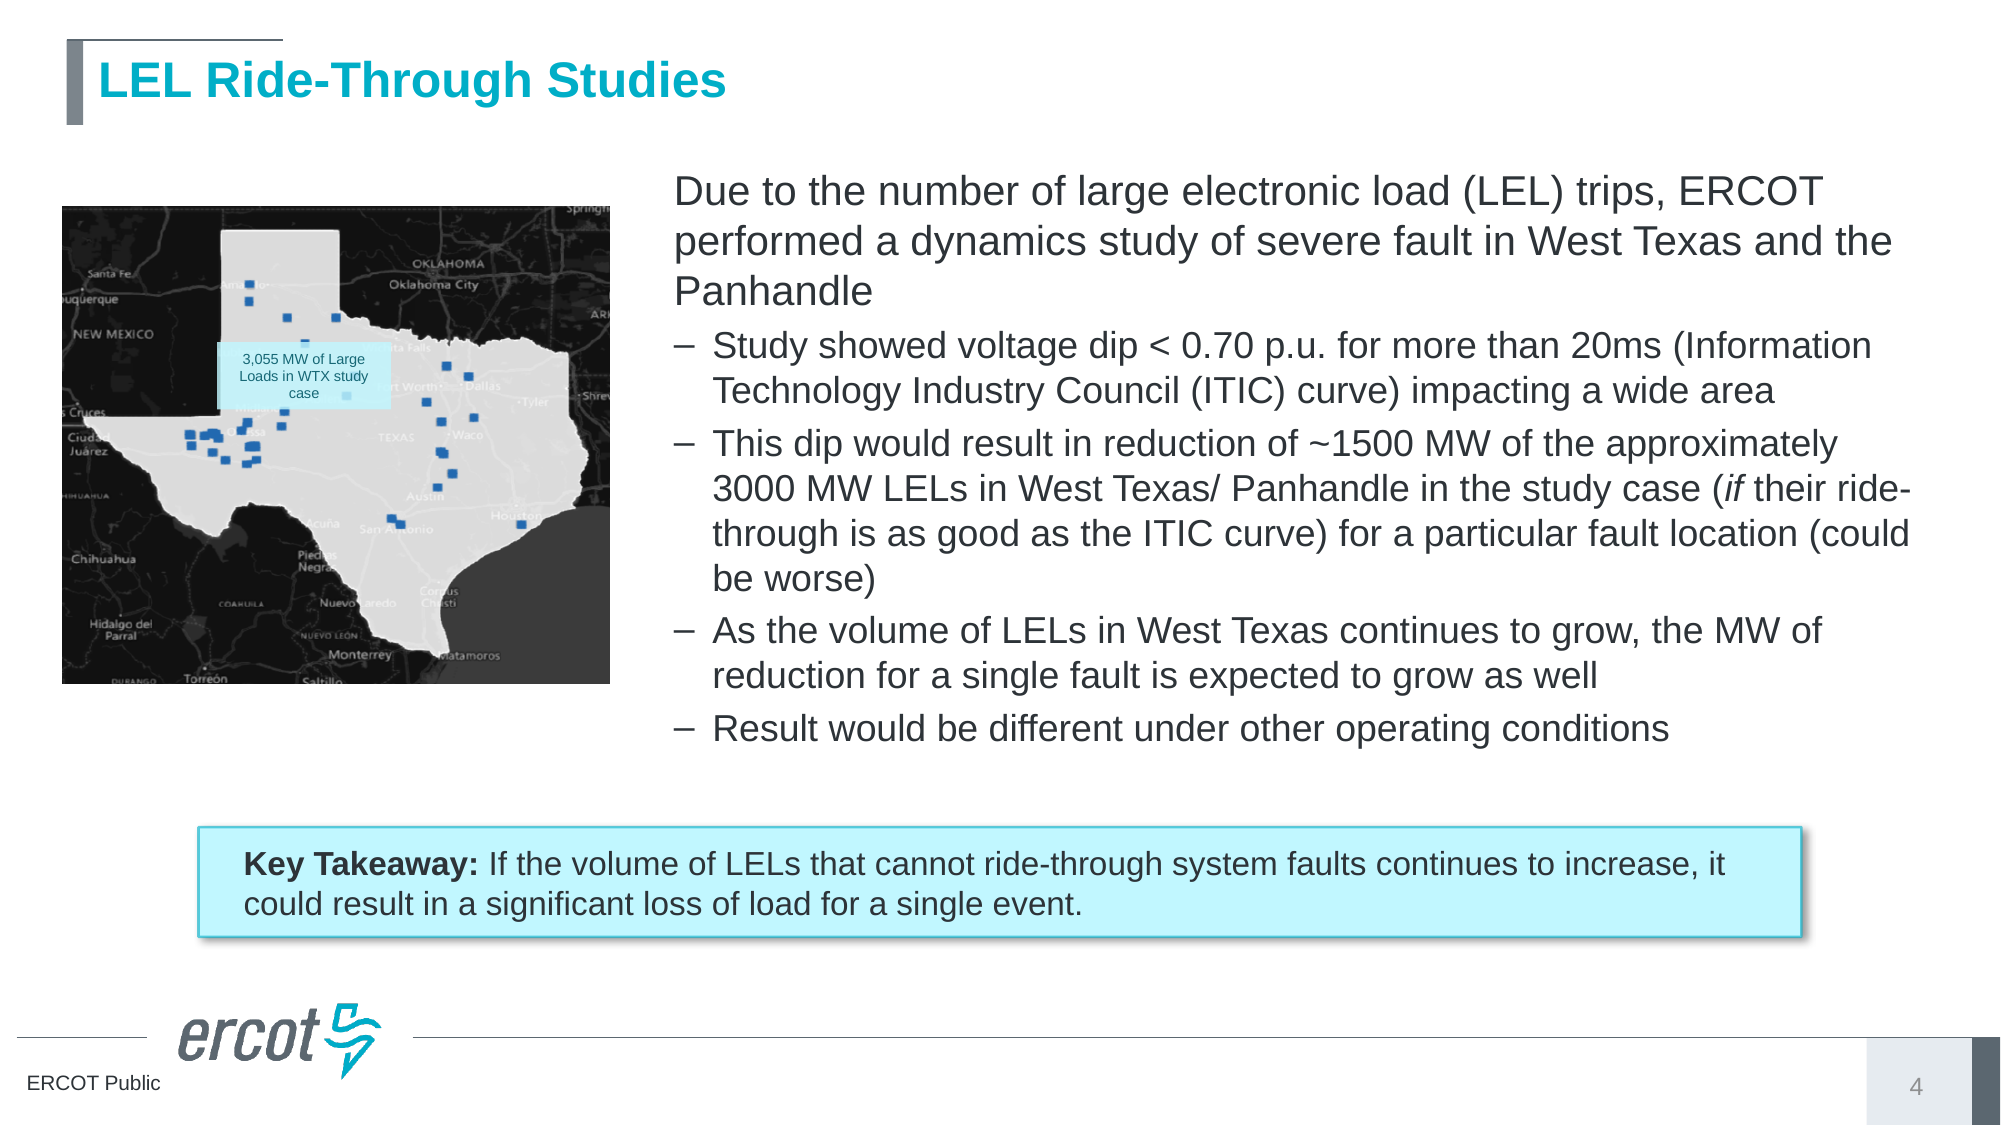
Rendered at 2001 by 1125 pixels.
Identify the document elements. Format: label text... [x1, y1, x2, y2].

picture [174, 999, 385, 1082]
list Due to the number of large electronic load (LEL) trips, ERCOT performed a dynamics study of severe fault in West Texas and the Panhandle Study showed voltage dip < 0.70 p.u. for more than 20ms (Information Technology Industry Council (ITIC) curve) impacting a wide area This dip would result in reduction of ~1500 MW of the approximately 3000 MW LELs in West Texas/ Panhandle in the study case (if their ride-through is as good as the ITIC curve) for a particular fault location (could be worse) As the volume of LELs in West Texas continues to grow, the MW of reduction for a single fault is expected to grow as well Result would be different under other operating conditions [659, 156, 1938, 803]
text_box Key Takeaway: If the volume of LELs that cannot ride-through system faults continues to increase, it could result in a significant loss of load for a single event. [198, 827, 1802, 937]
slide_number 4 [1850, 1060, 1984, 1110]
title LEL Ride-Through Studies [83, 39, 1934, 134]
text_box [61, 205, 610, 684]
